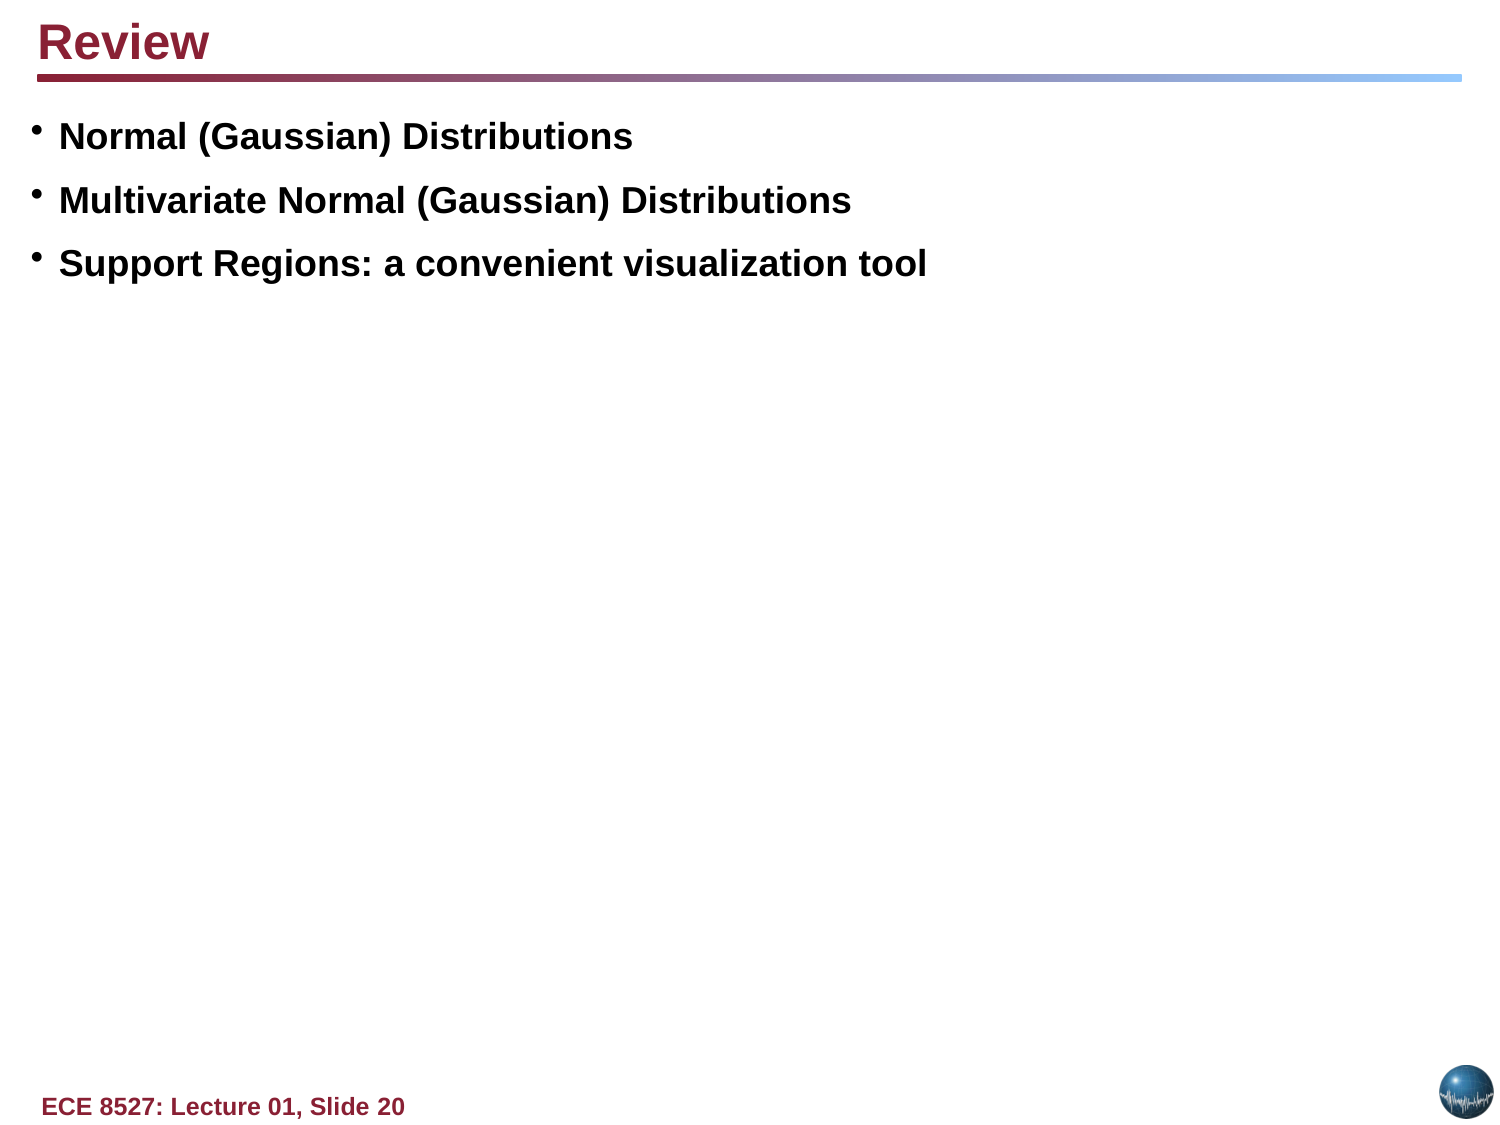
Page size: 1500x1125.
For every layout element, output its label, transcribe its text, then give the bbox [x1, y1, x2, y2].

text_box Review [37, 9, 1163, 70]
picture [1439, 1065, 1494, 1119]
text_box Normal (Gaussian) Distributions Multivariate Normal (Gaussian) Distributions Support Regions: a convenient visualization tool [30, 111, 1456, 285]
